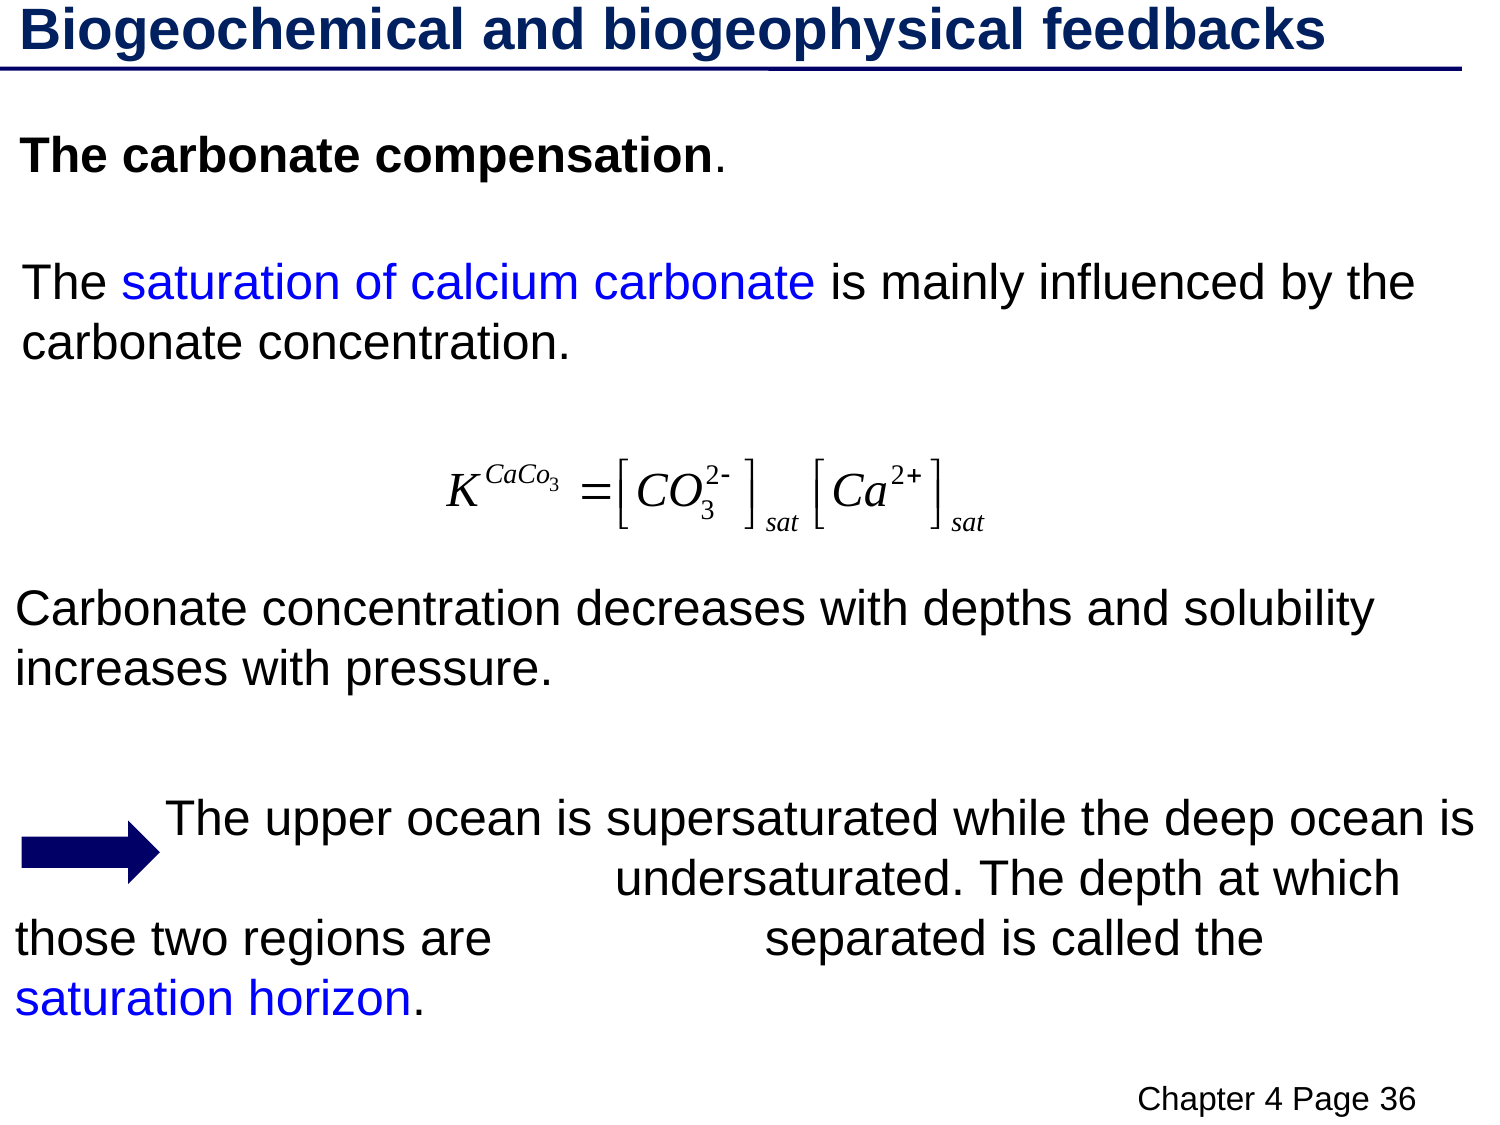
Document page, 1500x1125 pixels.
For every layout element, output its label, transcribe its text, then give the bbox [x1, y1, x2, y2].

text_box The carbonate compensation. [4, 115, 1061, 191]
text_box Carbonate concentration decreases with depths and solubility increases with pressure. The upper ocean is supersaturated while the deep ocean is undersaturated. The depth at which those two regions are separated is called the saturation horizon. [0, 567, 1494, 1033]
text_box Biogeochemical and biogeophysical feedbacks [4, 41, 1456, 69]
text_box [437, 449, 995, 544]
text_box Biogeochemical and biogeophysical feedbacks [4, 1, 1456, 40]
text_box Chapter 4 Page 36 [1122, 1069, 1500, 1125]
text_box The saturation of calcium carbonate is mainly influenced by the carbonate concentration. [6, 242, 1500, 378]
text_box [21, 820, 160, 885]
